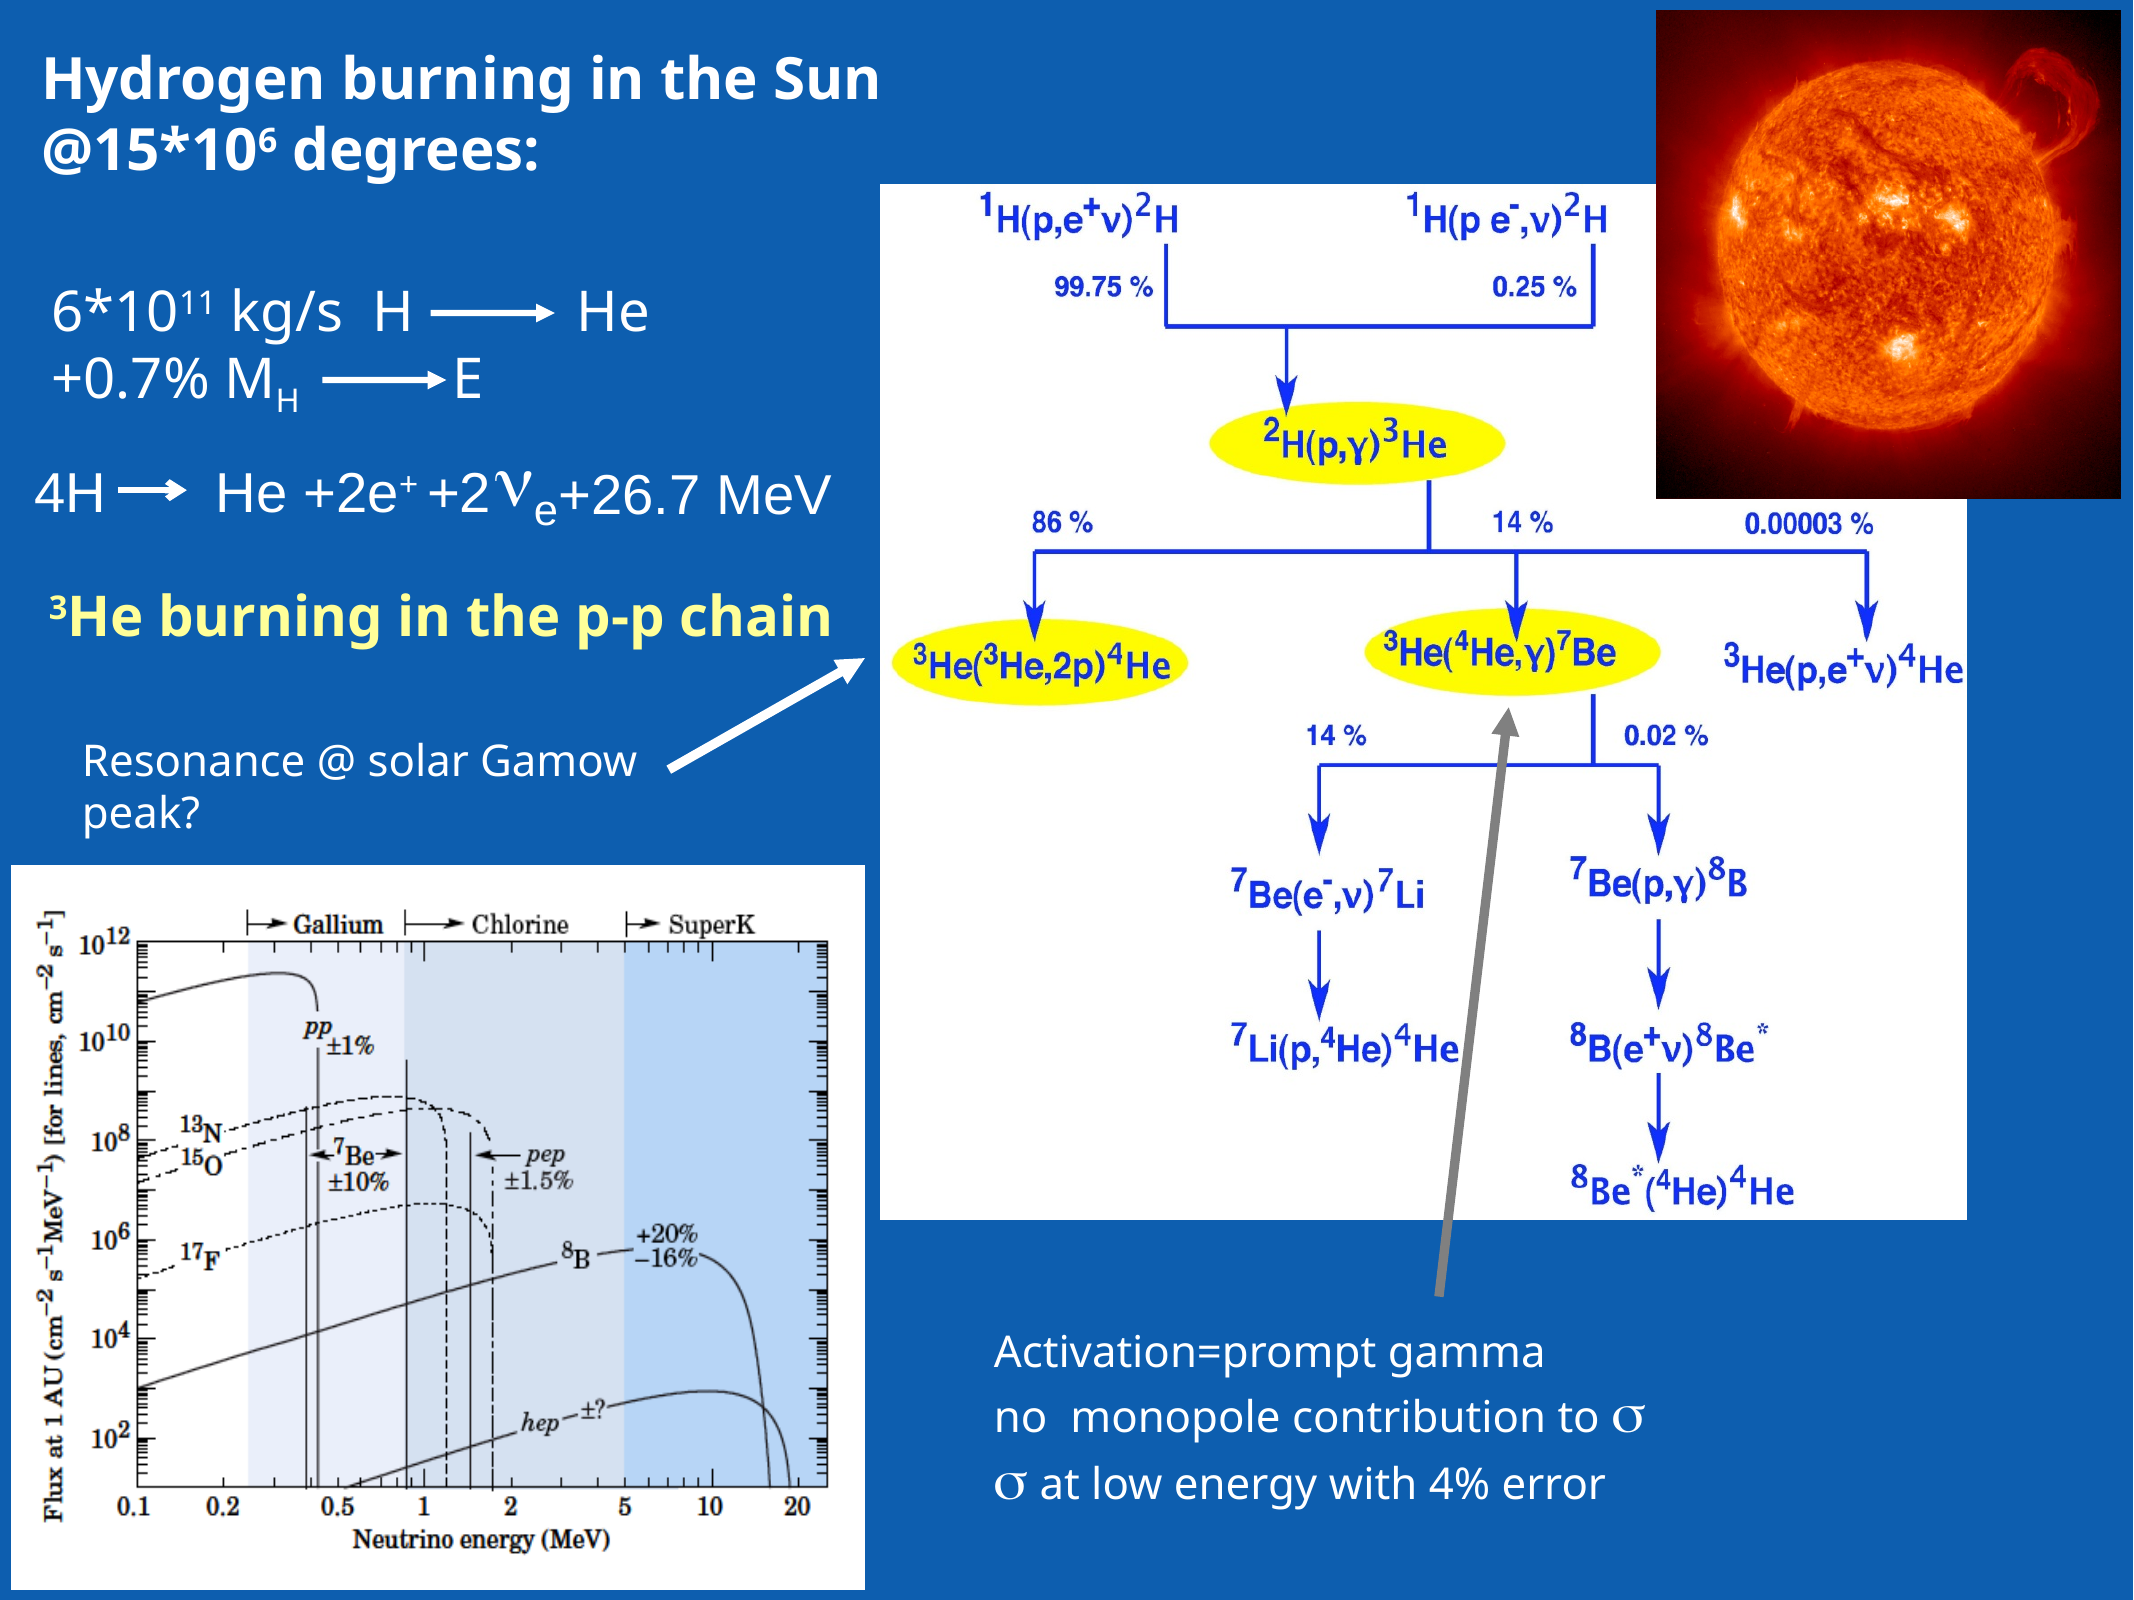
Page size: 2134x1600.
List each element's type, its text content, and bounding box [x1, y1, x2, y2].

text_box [1473, 1001, 1671, 1216]
picture [880, 10, 2122, 1221]
picture [11, 864, 866, 1590]
text_box 6*1011 kg/s H He +0.7% MH E [31, 264, 872, 430]
text_box 4H He +2e+ +2 [19, 448, 480, 531]
text_box +26.7 MeV [543, 451, 848, 534]
text_box Hydrogen burning in the Sun @15*106 degrees: [20, 31, 903, 192]
text_box 3He burning in the p-p chain [28, 569, 870, 658]
text_box Resonance @ solar Gamow peak? [61, 722, 707, 848]
text_box Activation=prompt gamma no monopole contribution to s s at low energy with 4% error [973, 1313, 1905, 1522]
text_box [668, 658, 865, 770]
text_box e [480, 424, 574, 542]
